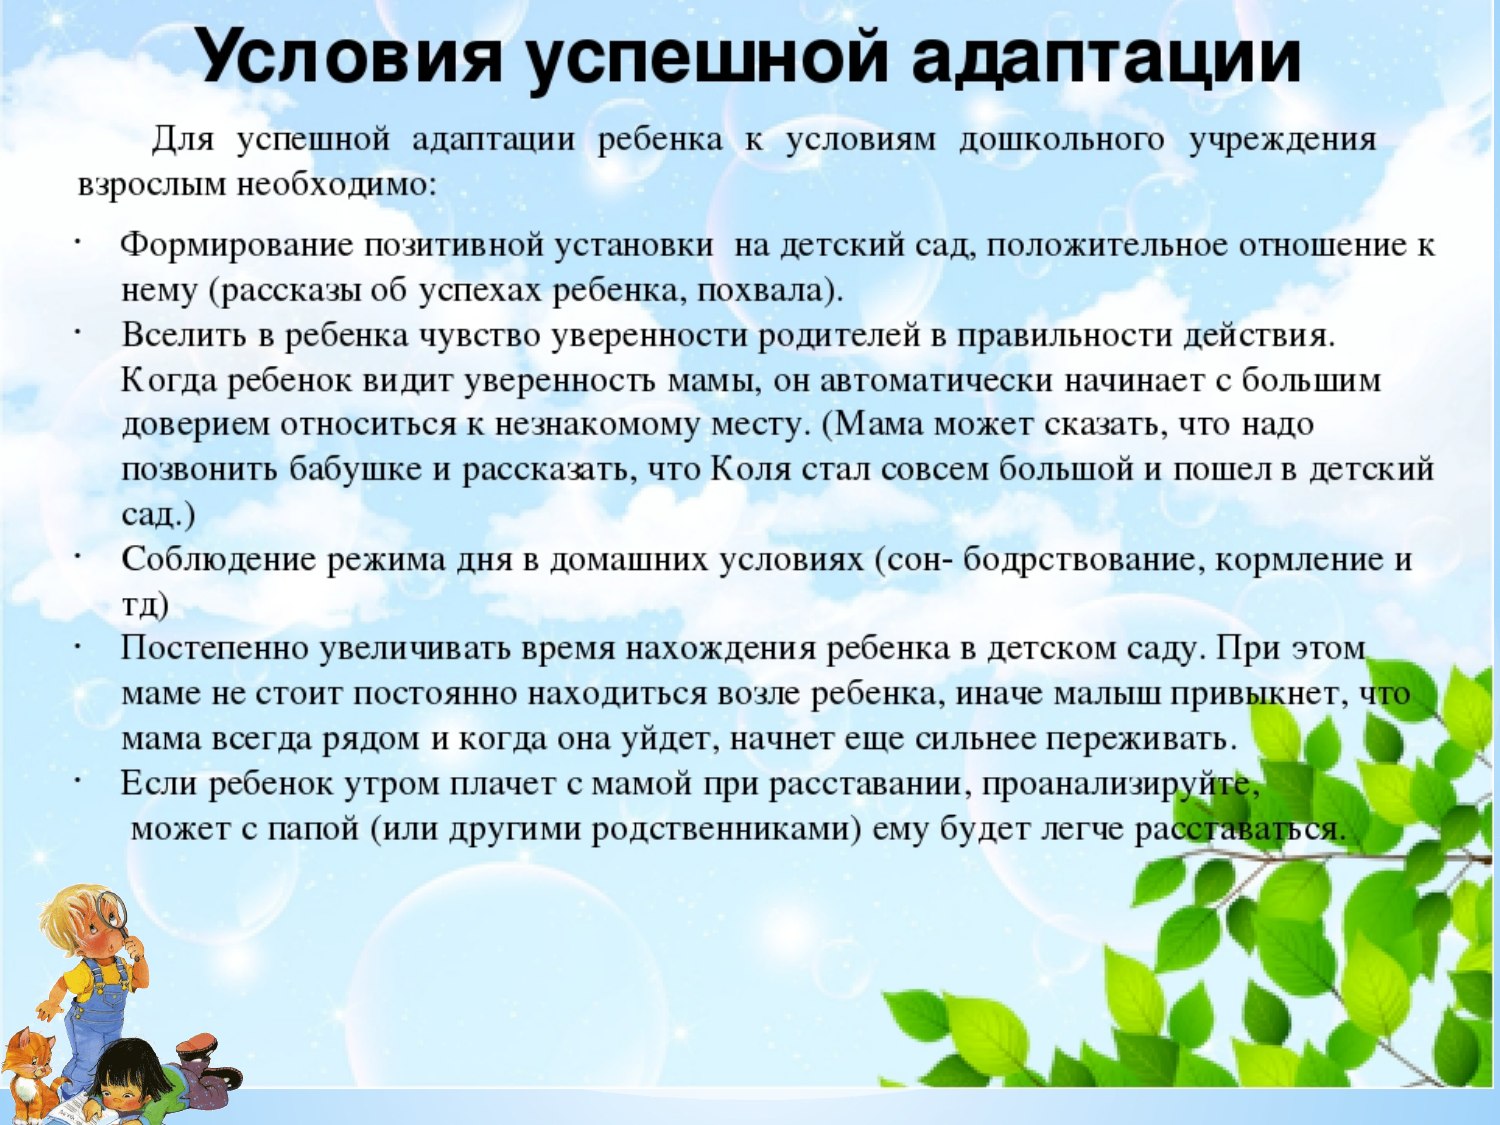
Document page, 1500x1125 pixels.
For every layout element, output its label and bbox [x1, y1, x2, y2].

list [0, 0, 1494, 1089]
picture [0, 883, 243, 1125]
